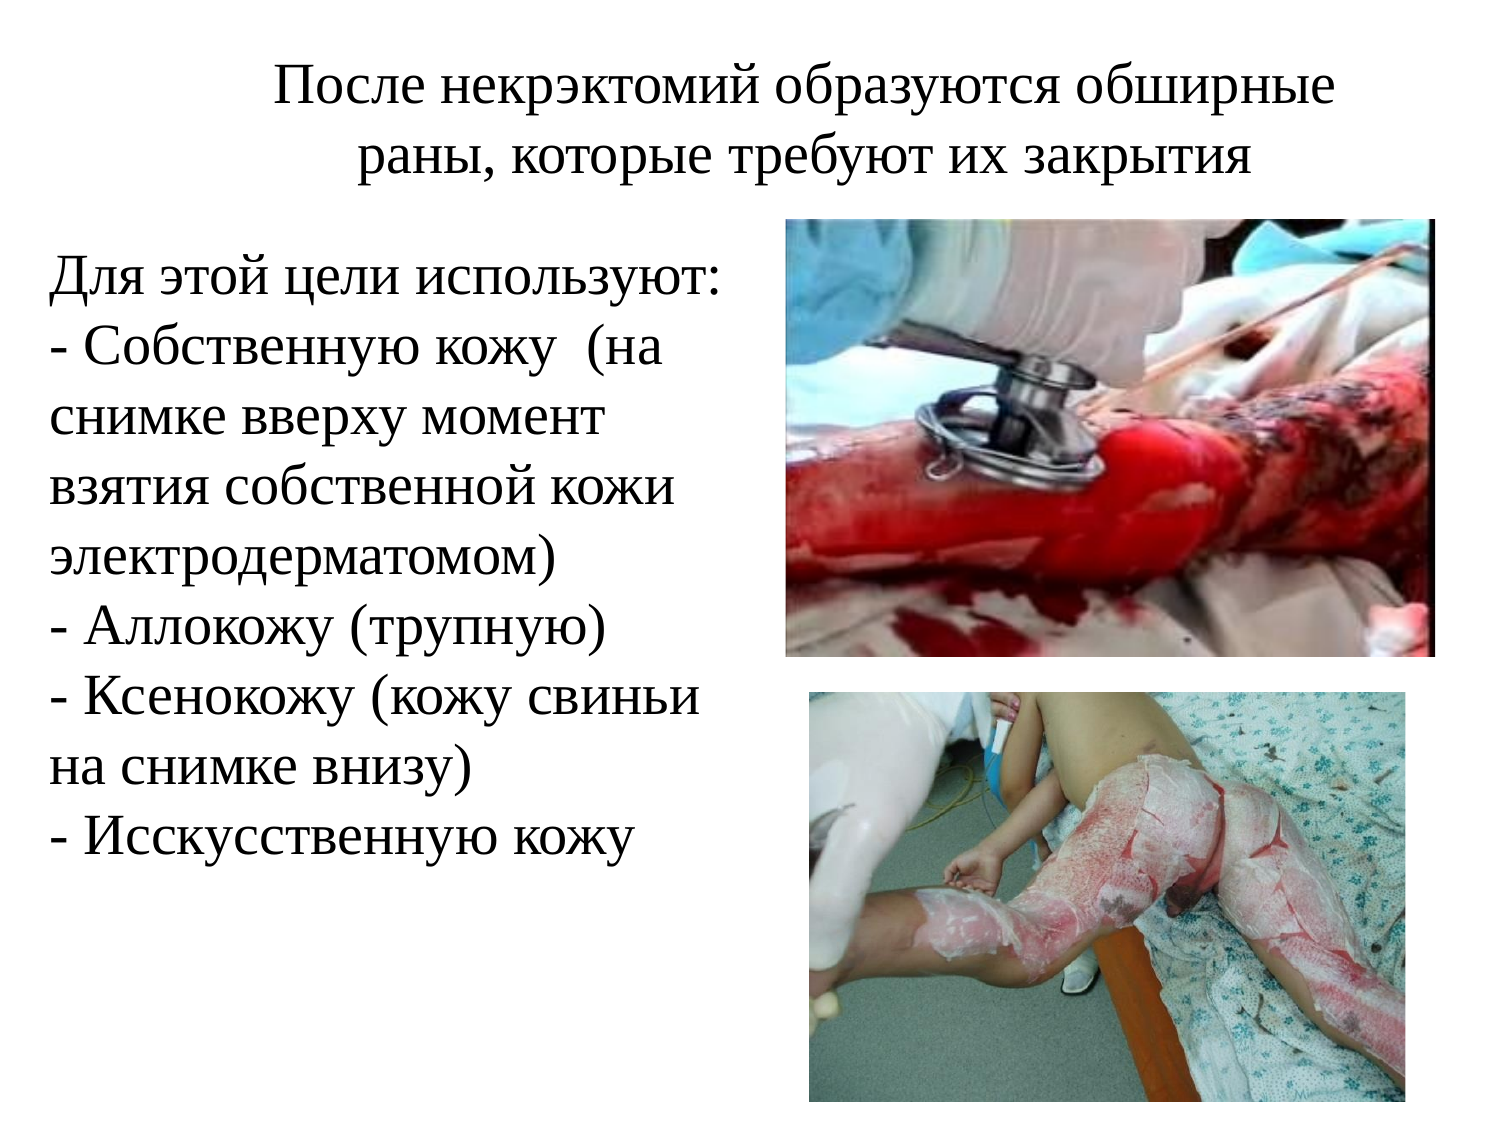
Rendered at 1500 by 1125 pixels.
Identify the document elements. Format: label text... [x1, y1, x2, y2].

text_box [809, 692, 1406, 1102]
title После некрэктомий образуются обширные раны, которые требуют их закрытия [230, 19, 1378, 210]
text_box Для этой цели используют: - Собственную кожу (на снимке вверху момент взятия собственной кожи электродерматомом) - Аллокожу (трупную) - Ксенокожу (кожу свиньи на снимке внизу) - Исскусственную кожу [34, 183, 762, 874]
text_box [785, 219, 1436, 657]
